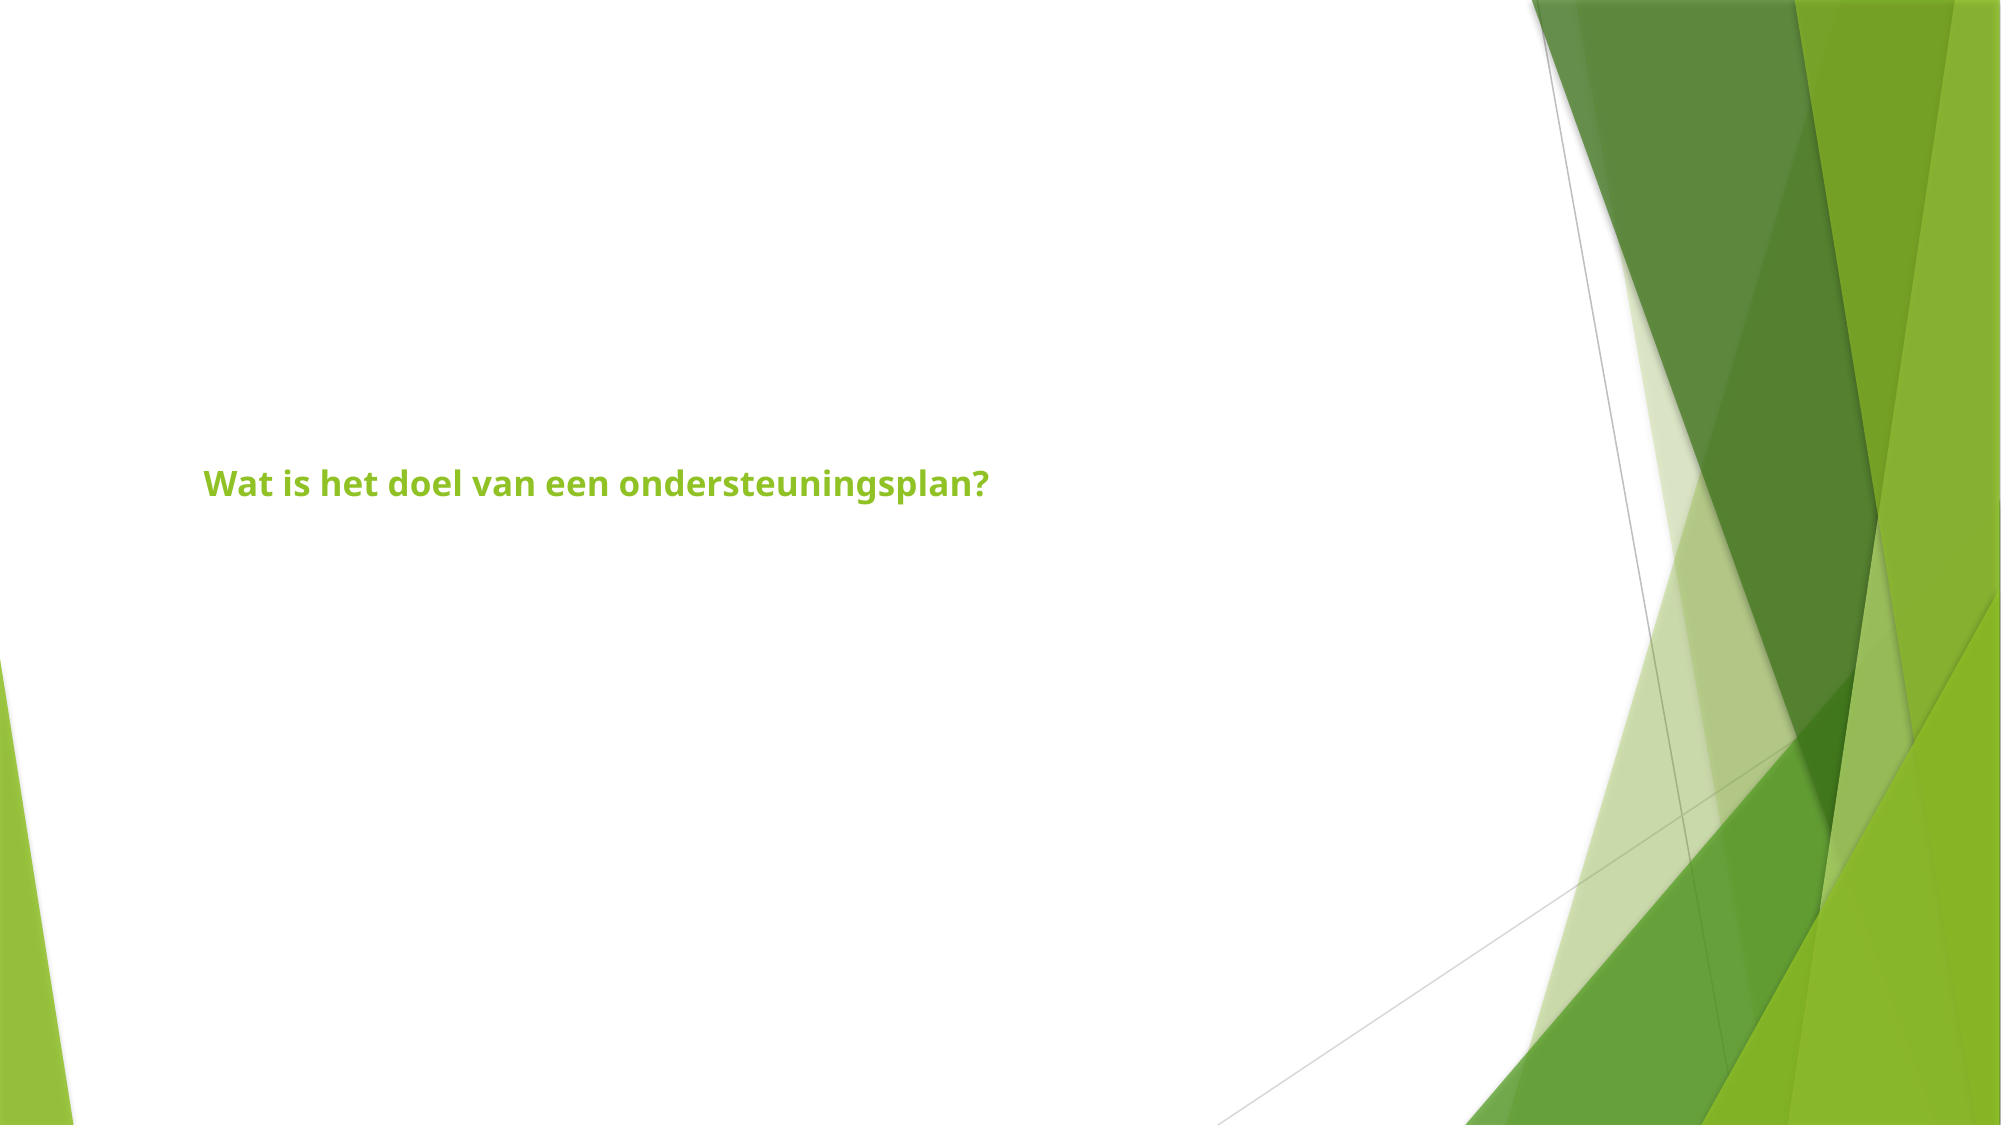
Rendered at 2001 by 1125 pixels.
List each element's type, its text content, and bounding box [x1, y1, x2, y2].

title Wat is het doel van een ondersteuningsplan? [188, 454, 1599, 671]
